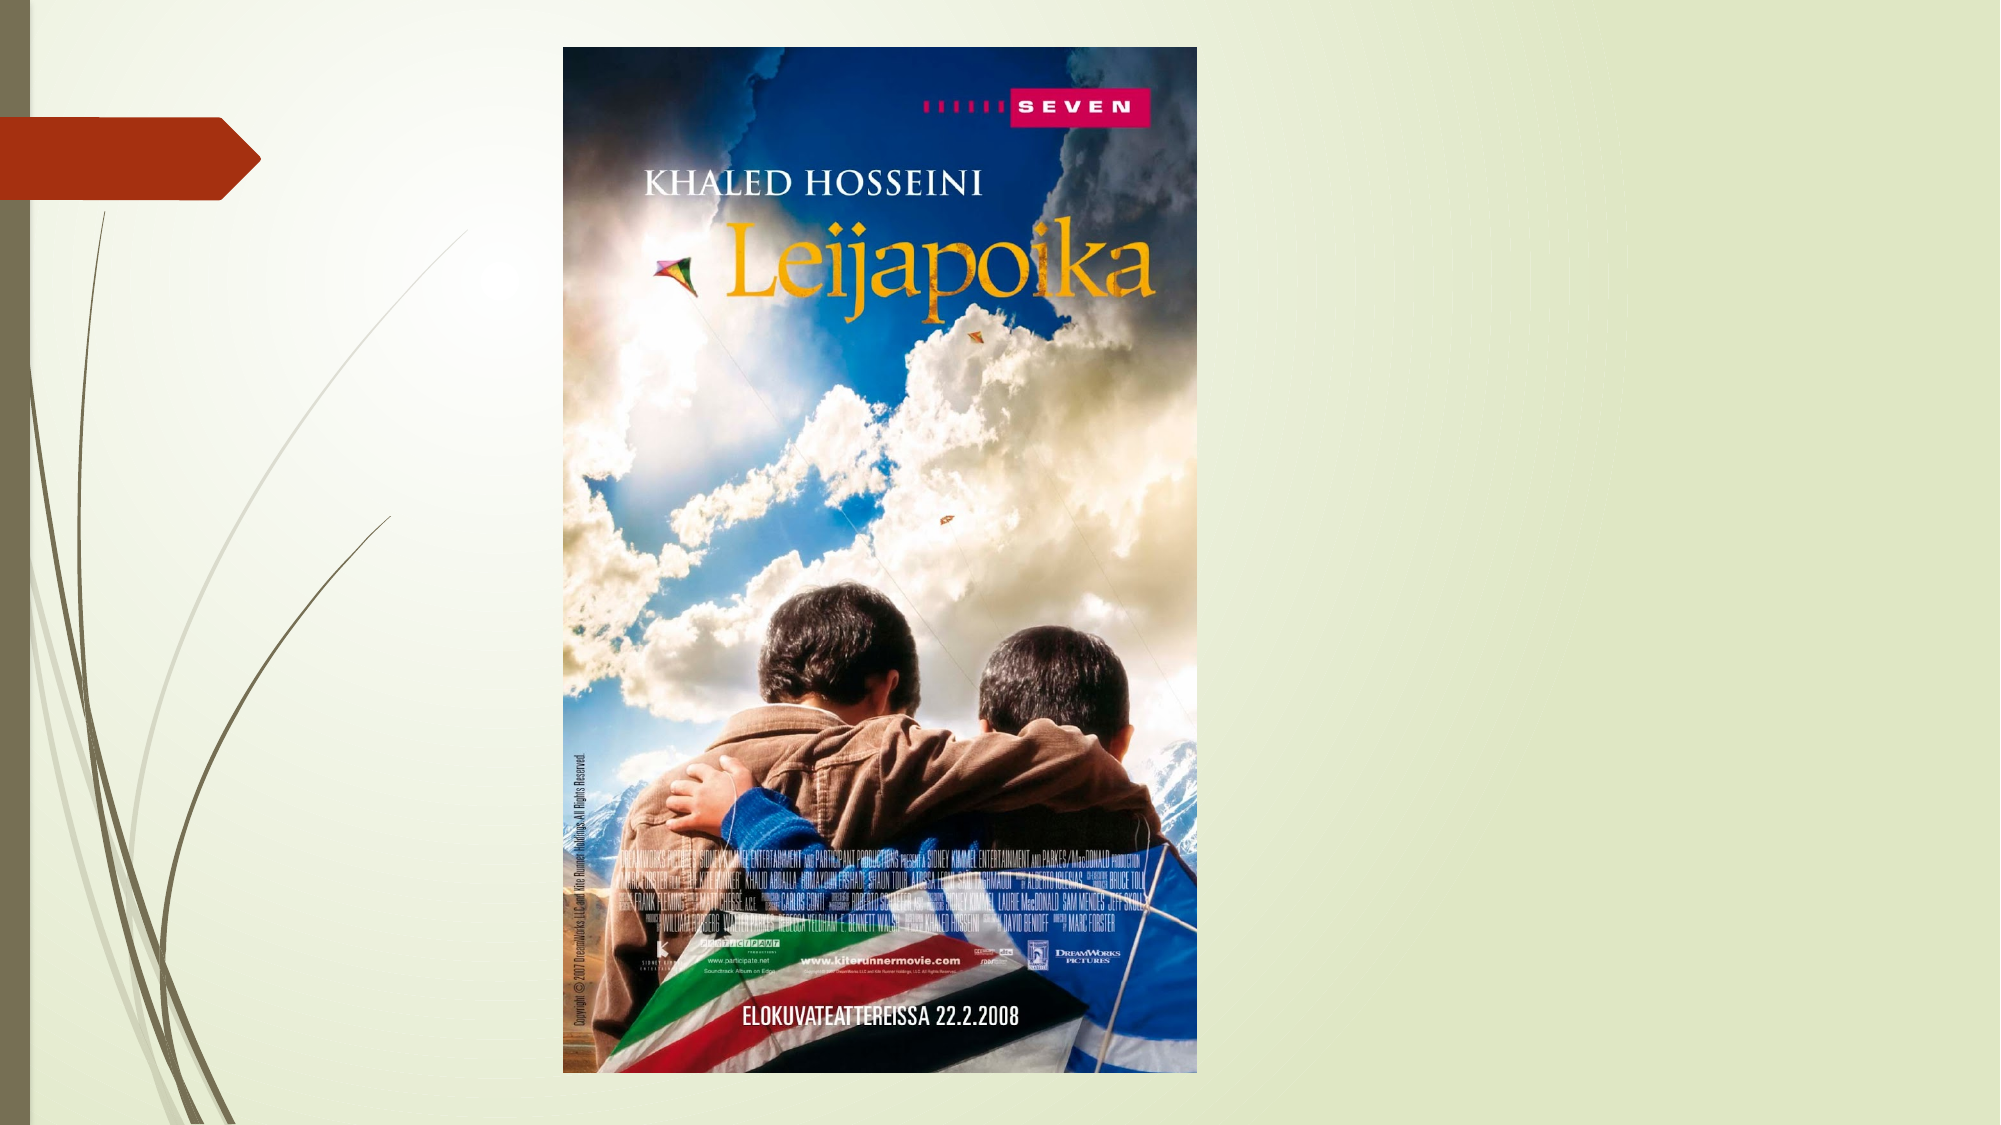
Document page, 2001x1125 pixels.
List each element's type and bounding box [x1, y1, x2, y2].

picture [562, 47, 1197, 1074]
